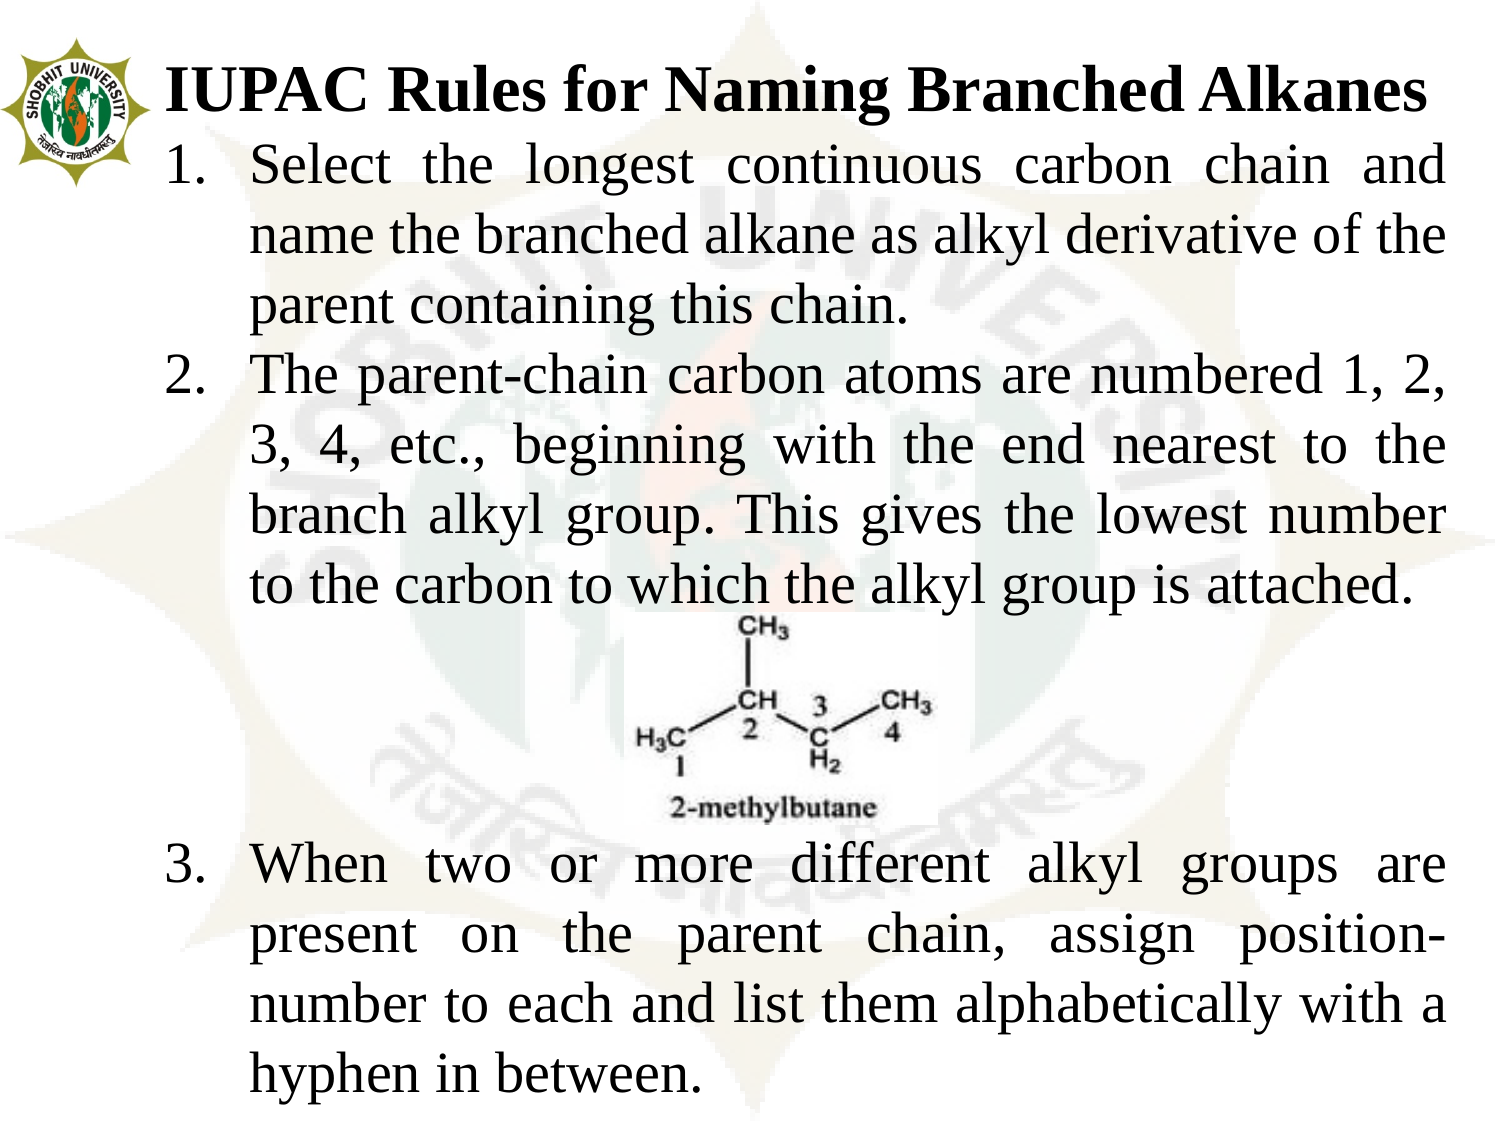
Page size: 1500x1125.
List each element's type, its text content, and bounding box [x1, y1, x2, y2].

text_box IUPAC Rules for Naming Branched Alkanes Select the longest continuous carbon chain and name the branched alkane as alkyl derivative of the parent containing this chain. The parent-chain carbon atoms are numbered 1, 2, 3, 4, etc., beginning with the end nearest to the branch alkyl group. This gives the lowest number to the carbon to which the alkyl group is attached. When two or more different alkyl groups are present on the parent chain, assign position-number to each and list them alphabetically with a hyphen in between. [150, 37, 1463, 1125]
picture [624, 612, 938, 826]
picture [0, 37, 153, 189]
